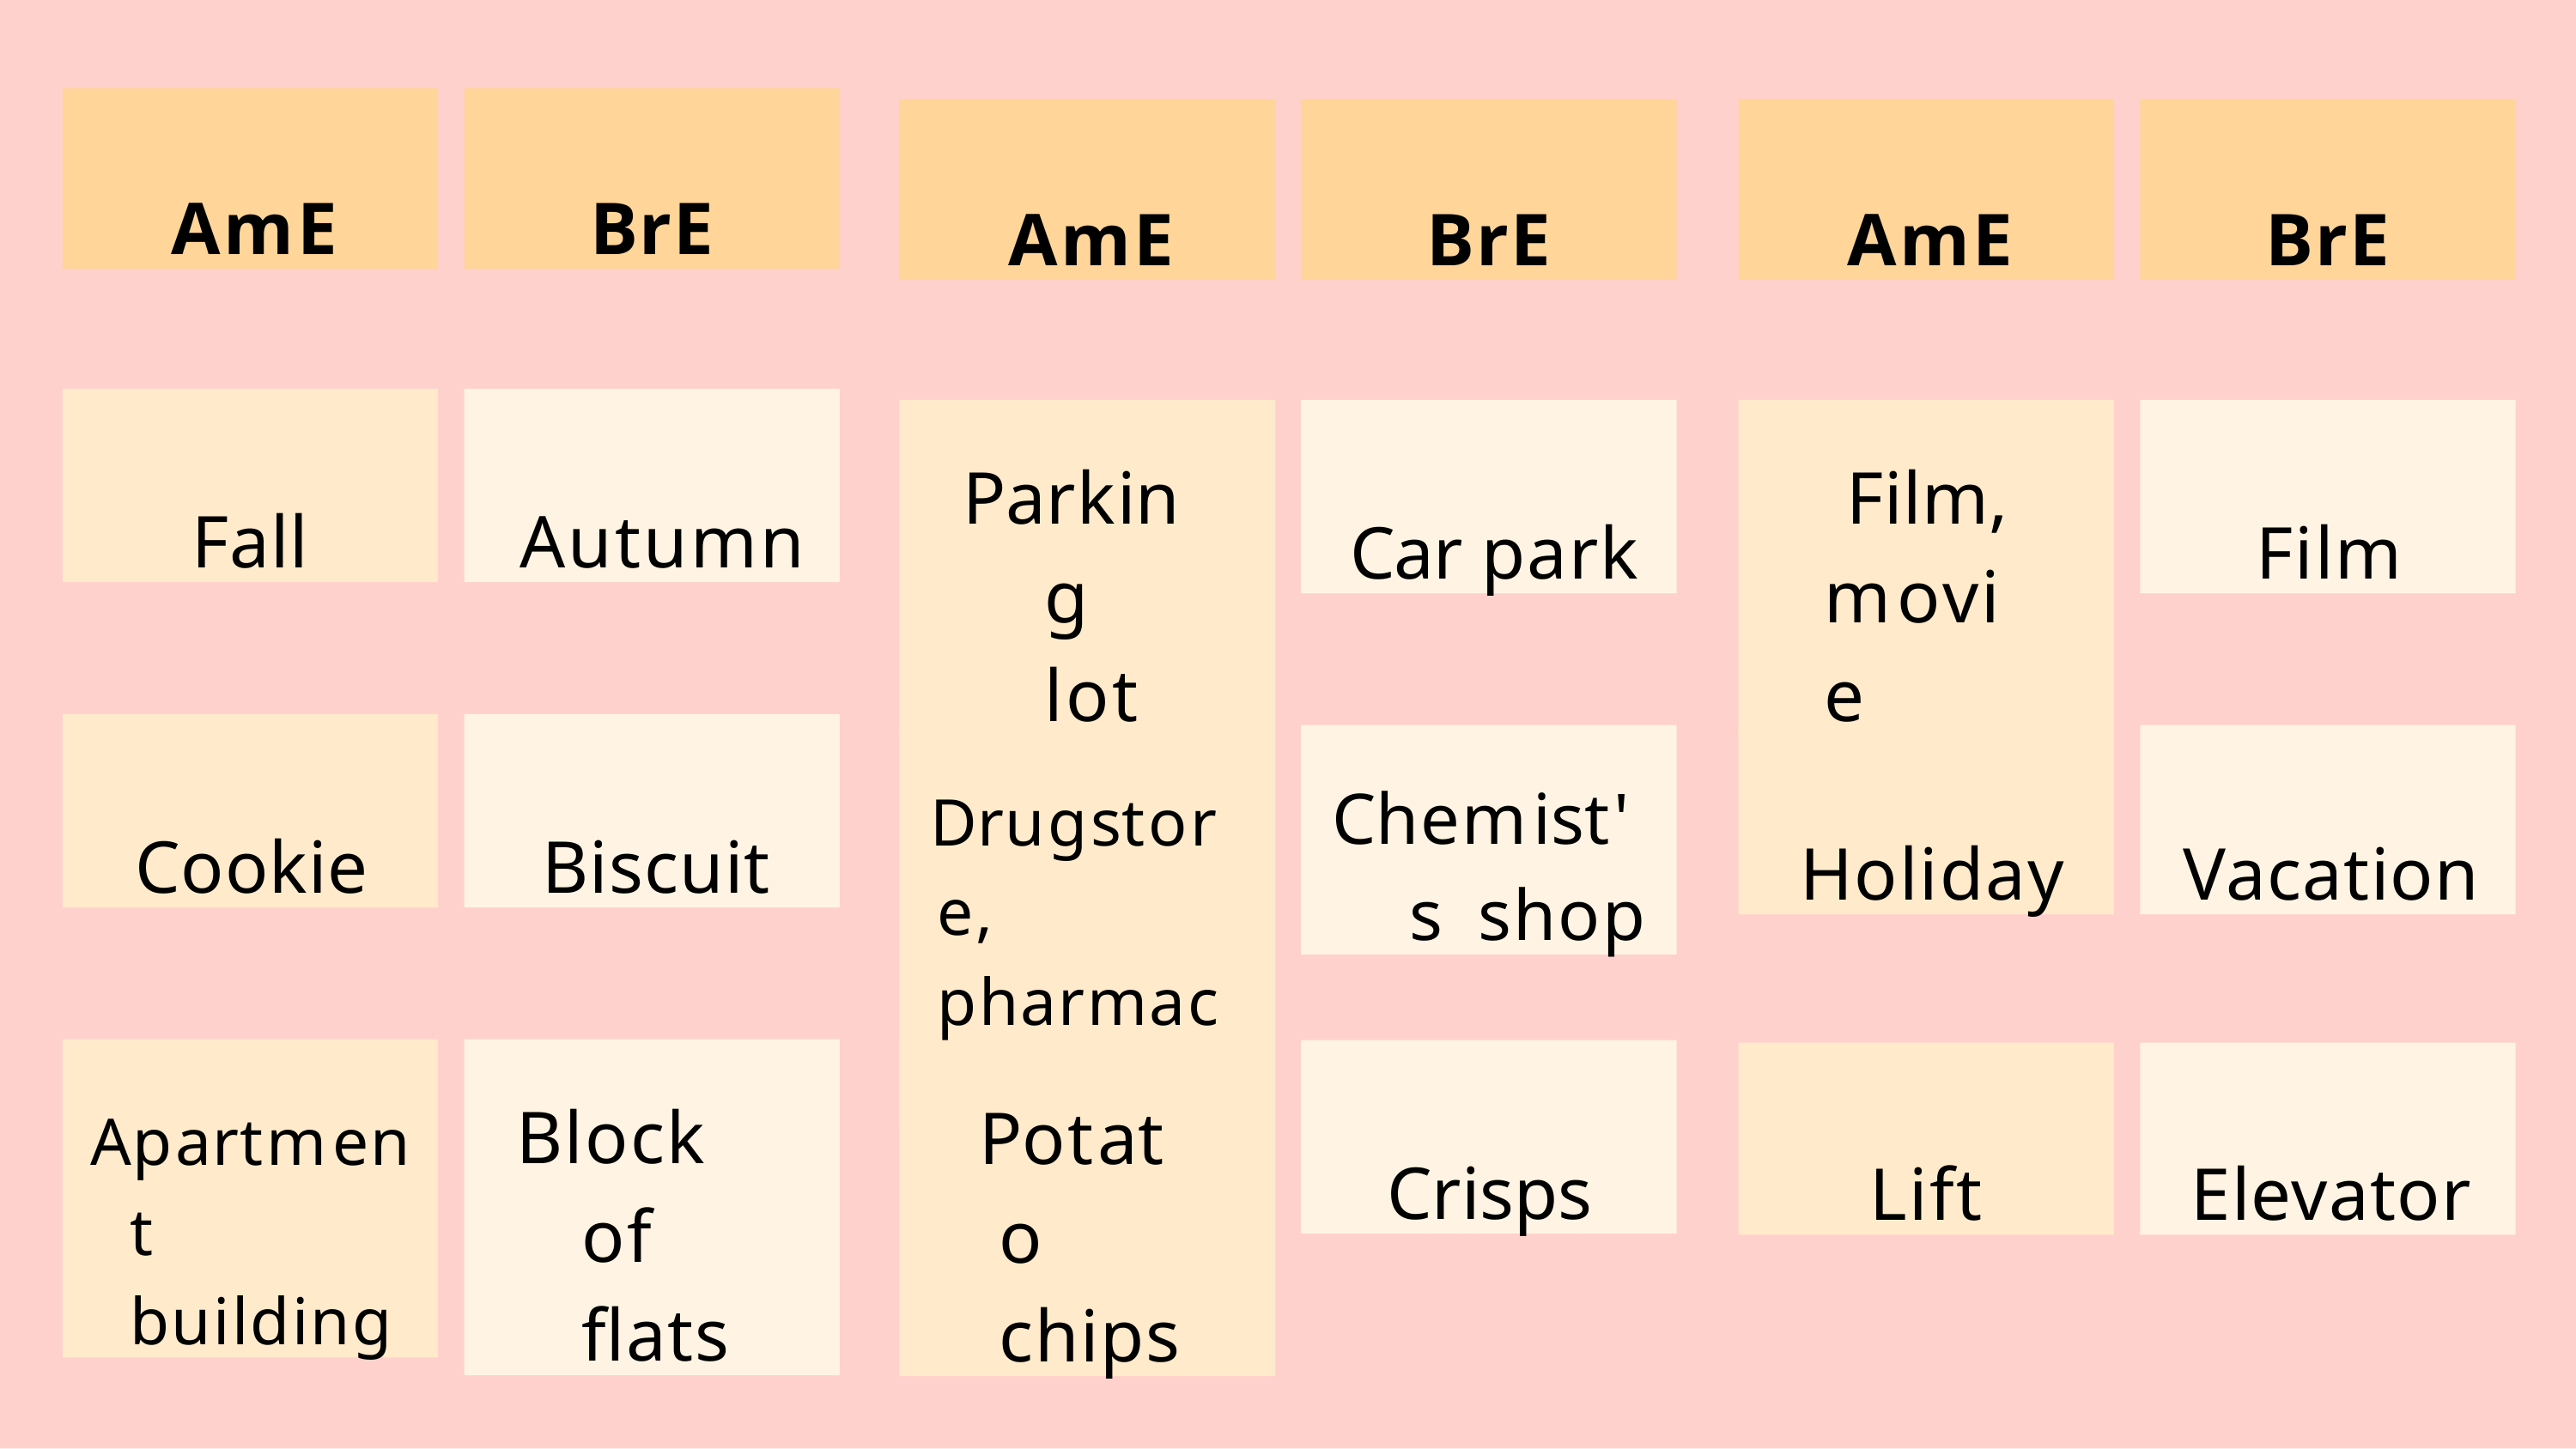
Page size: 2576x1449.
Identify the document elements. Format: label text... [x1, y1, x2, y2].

text_box Elevator [2140, 1042, 2516, 1235]
text_box Lift [1738, 1042, 2114, 1235]
text_box Potato chips [899, 1040, 1275, 1377]
text_box Apartment building [62, 1039, 439, 1358]
text_box BrE [2140, 99, 2516, 281]
text_box BrE [1301, 99, 1677, 281]
text_box Cookie [62, 713, 439, 908]
text_box Fall [62, 388, 439, 583]
text_box Film [2140, 399, 2516, 594]
text_box Biscuit [464, 713, 840, 908]
text_box Drugstore, pharmacy [899, 724, 1275, 1040]
text_box Holiday [1738, 724, 2114, 915]
text_box Block of flats [464, 1039, 840, 1376]
text_box Chemist's shop [1301, 724, 1677, 955]
text_box Vacation [2140, 724, 2516, 915]
text_box Crisps [1301, 1040, 1677, 1234]
text_box Film, movie [1738, 399, 2114, 724]
text_box AmE [62, 88, 439, 270]
text_box AmE [1738, 99, 2114, 281]
text_box AmE [899, 99, 1275, 281]
text_box Car park [1301, 399, 1677, 594]
text_box Parking lot [899, 399, 1275, 724]
text_box BrE [464, 88, 840, 270]
text_box Autumn [464, 388, 840, 583]
